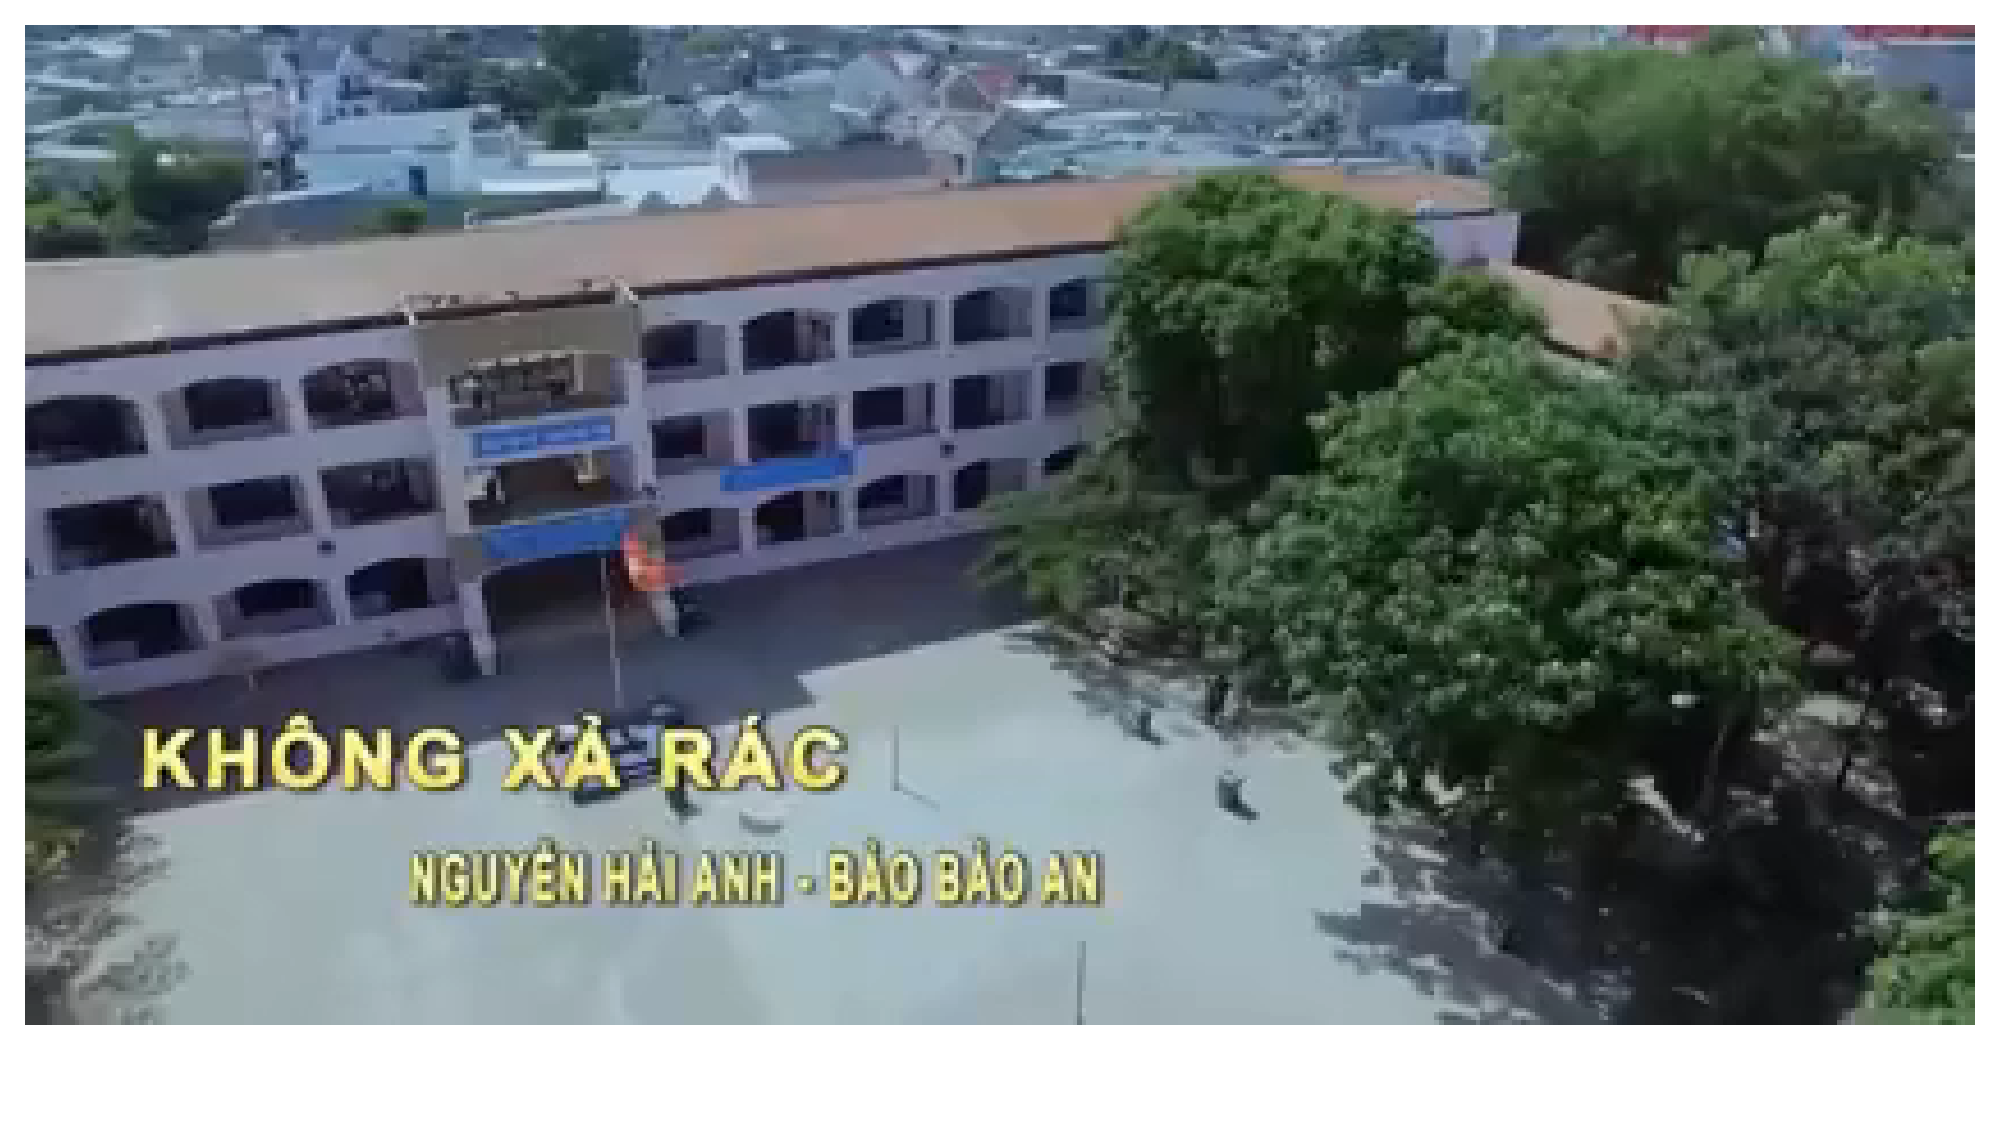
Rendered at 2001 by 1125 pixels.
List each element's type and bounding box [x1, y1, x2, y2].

text_box [24, 24, 1976, 1026]
